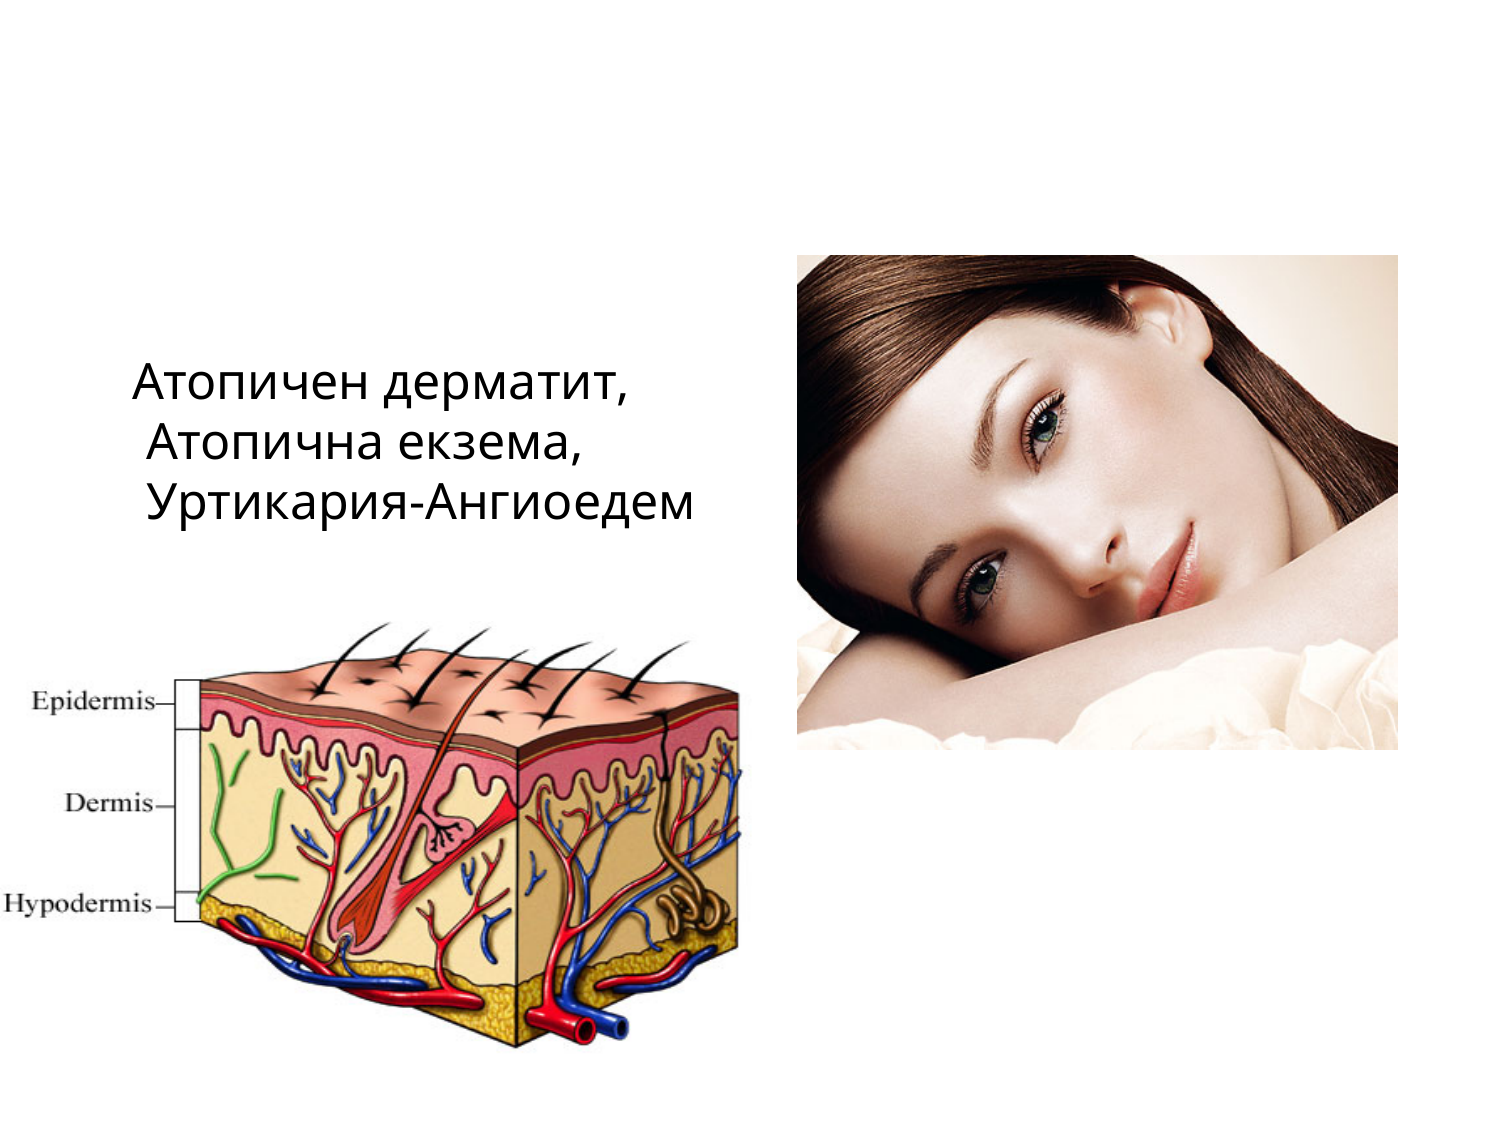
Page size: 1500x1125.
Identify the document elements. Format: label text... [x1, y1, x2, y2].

picture [797, 255, 1398, 750]
list Атопичен дерматит, Атопична екзема, Уртикария-Ангиоедем [75, 262, 738, 621]
picture [0, 621, 772, 1071]
